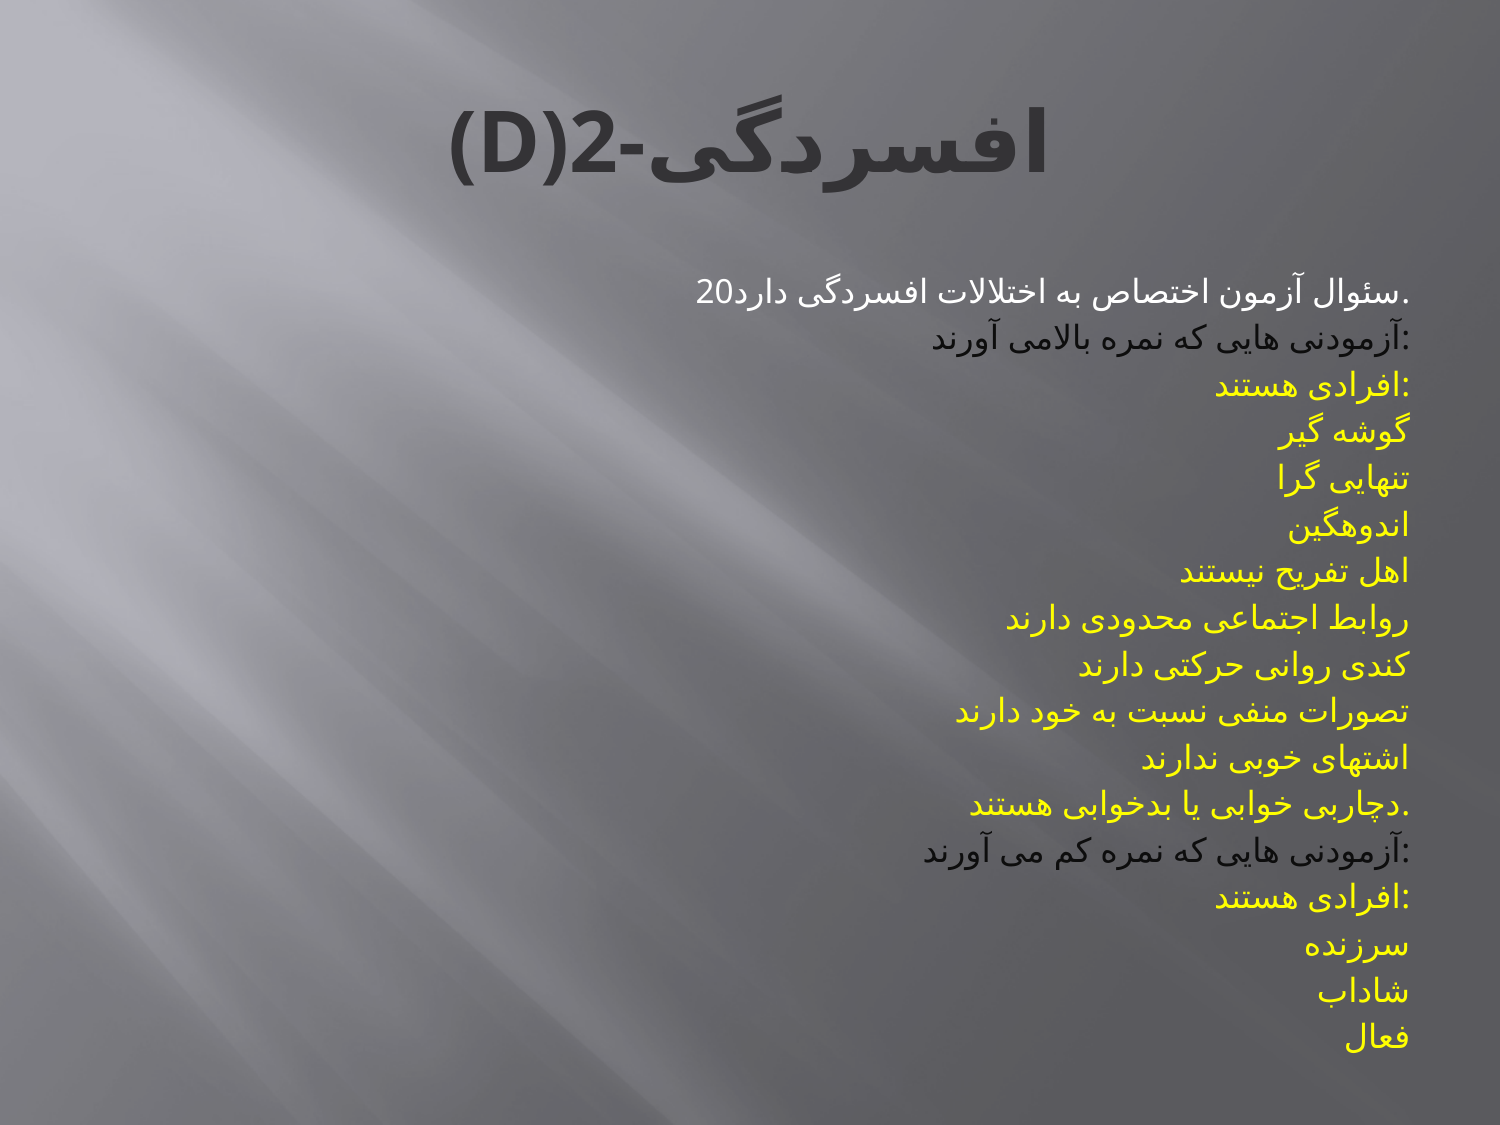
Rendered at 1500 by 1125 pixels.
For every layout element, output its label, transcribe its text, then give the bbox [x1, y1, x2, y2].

title (D)2-افسردگی [75, 45, 1425, 233]
list 20سئوال آزمون اختصاص به اختلالات افسردگی دارد. آزمودنی هایی که نمره بالامی آورند: افرادی هستند: گوشه گیر تنهایی گرا اندوهگین اهل تفریح نیستند روابط اجتماعی محدودی دارند کندی روانی حرکتی دارند تصورات منفی نسبت به خود دارند اشتهای خوبی ندارند دچاربی خوابی یا بدخوابی هستند. آزمودنی هایی که نمره کم می آورند: افرادی هستند: سرزنده شاداب فعال [75, 262, 1425, 1035]
